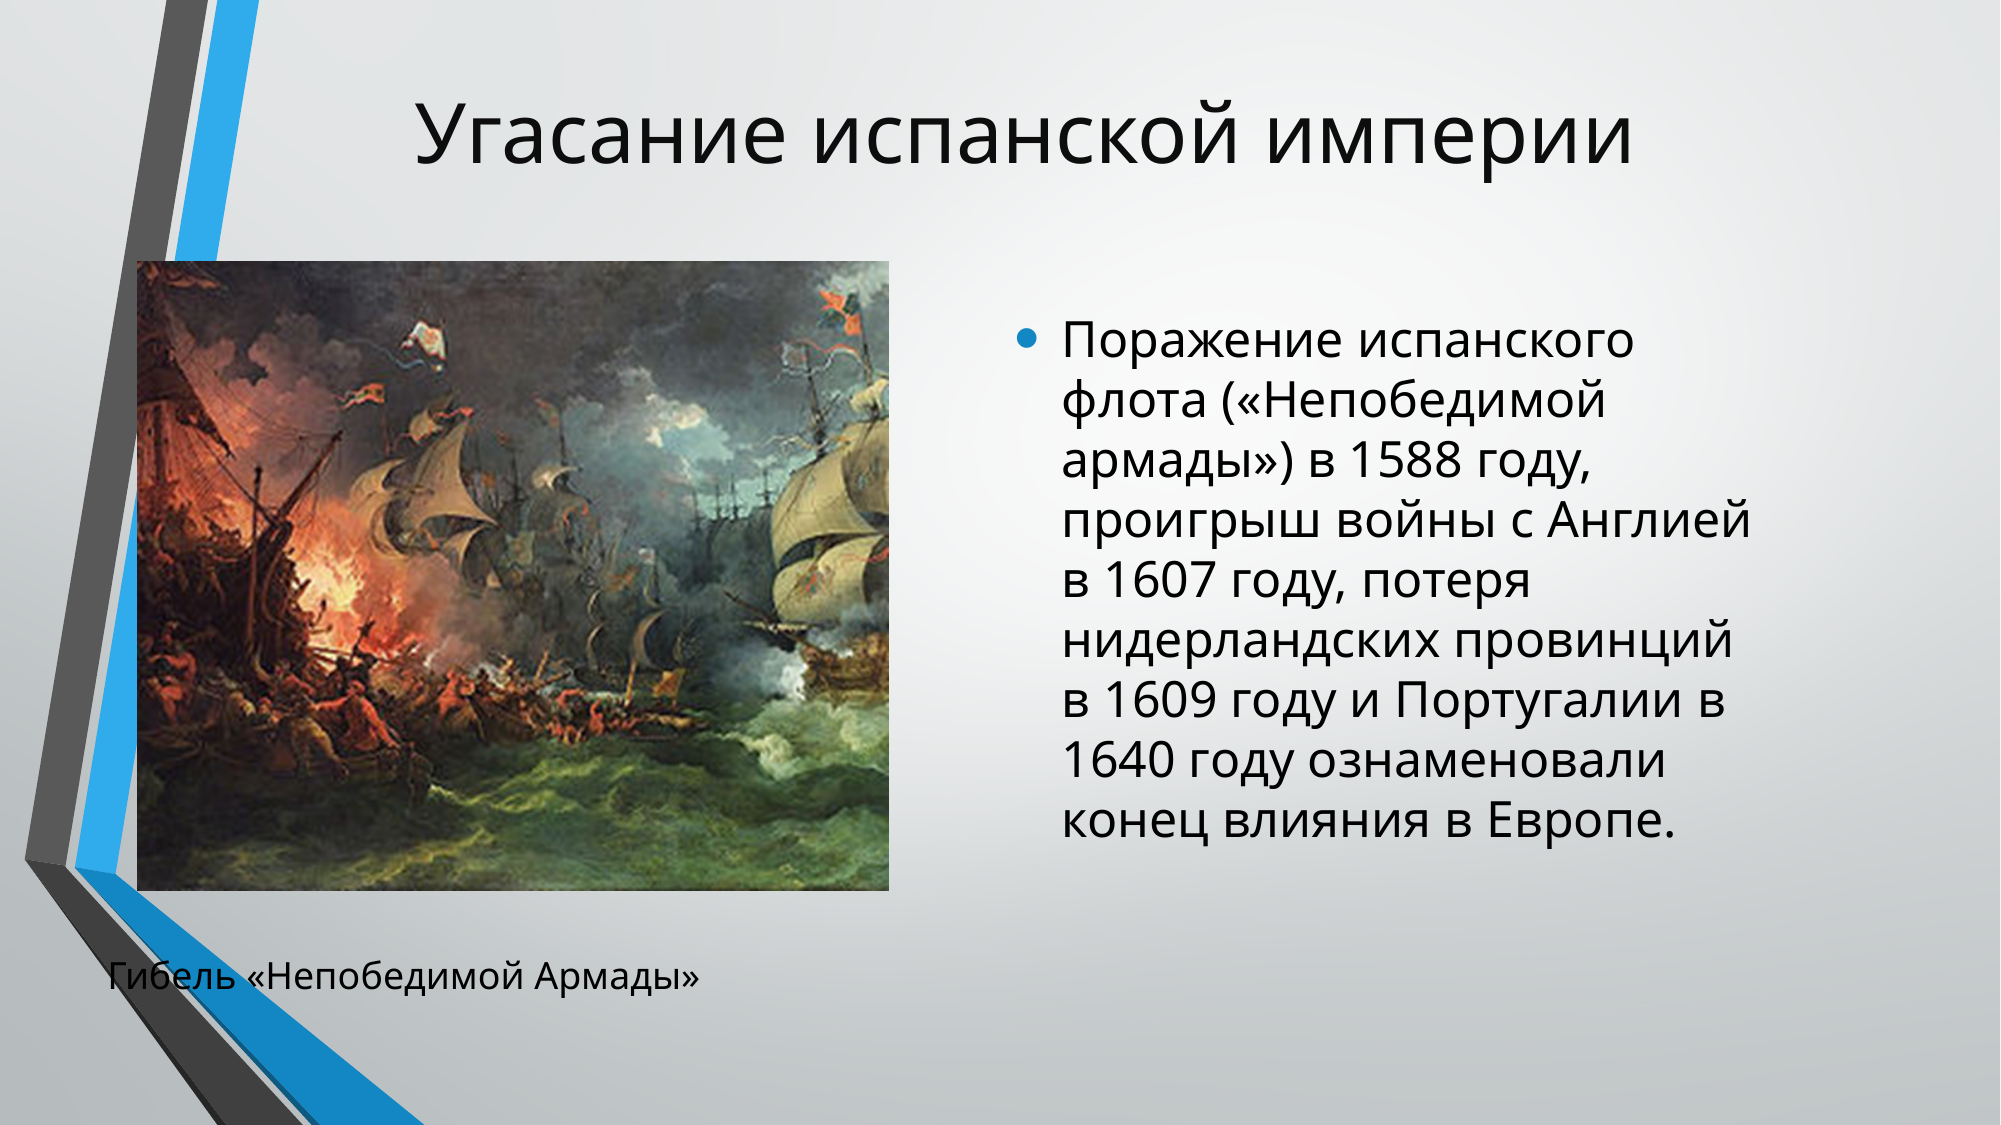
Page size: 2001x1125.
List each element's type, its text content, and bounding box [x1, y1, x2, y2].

picture [137, 261, 889, 891]
list Поражение испанского флота («Непобедимой армады») в 1588 году, проигрыш войны с Англией в 1607 году, потеря нидерландских провинций в 1609 году и Португалии в 1640 году ознаменовали конец влияния в Европе. [999, 261, 1778, 976]
title Угасание испанской империи [203, 0, 1848, 262]
text_box Гибель «Непобедимой Армады» [92, 944, 716, 1005]
